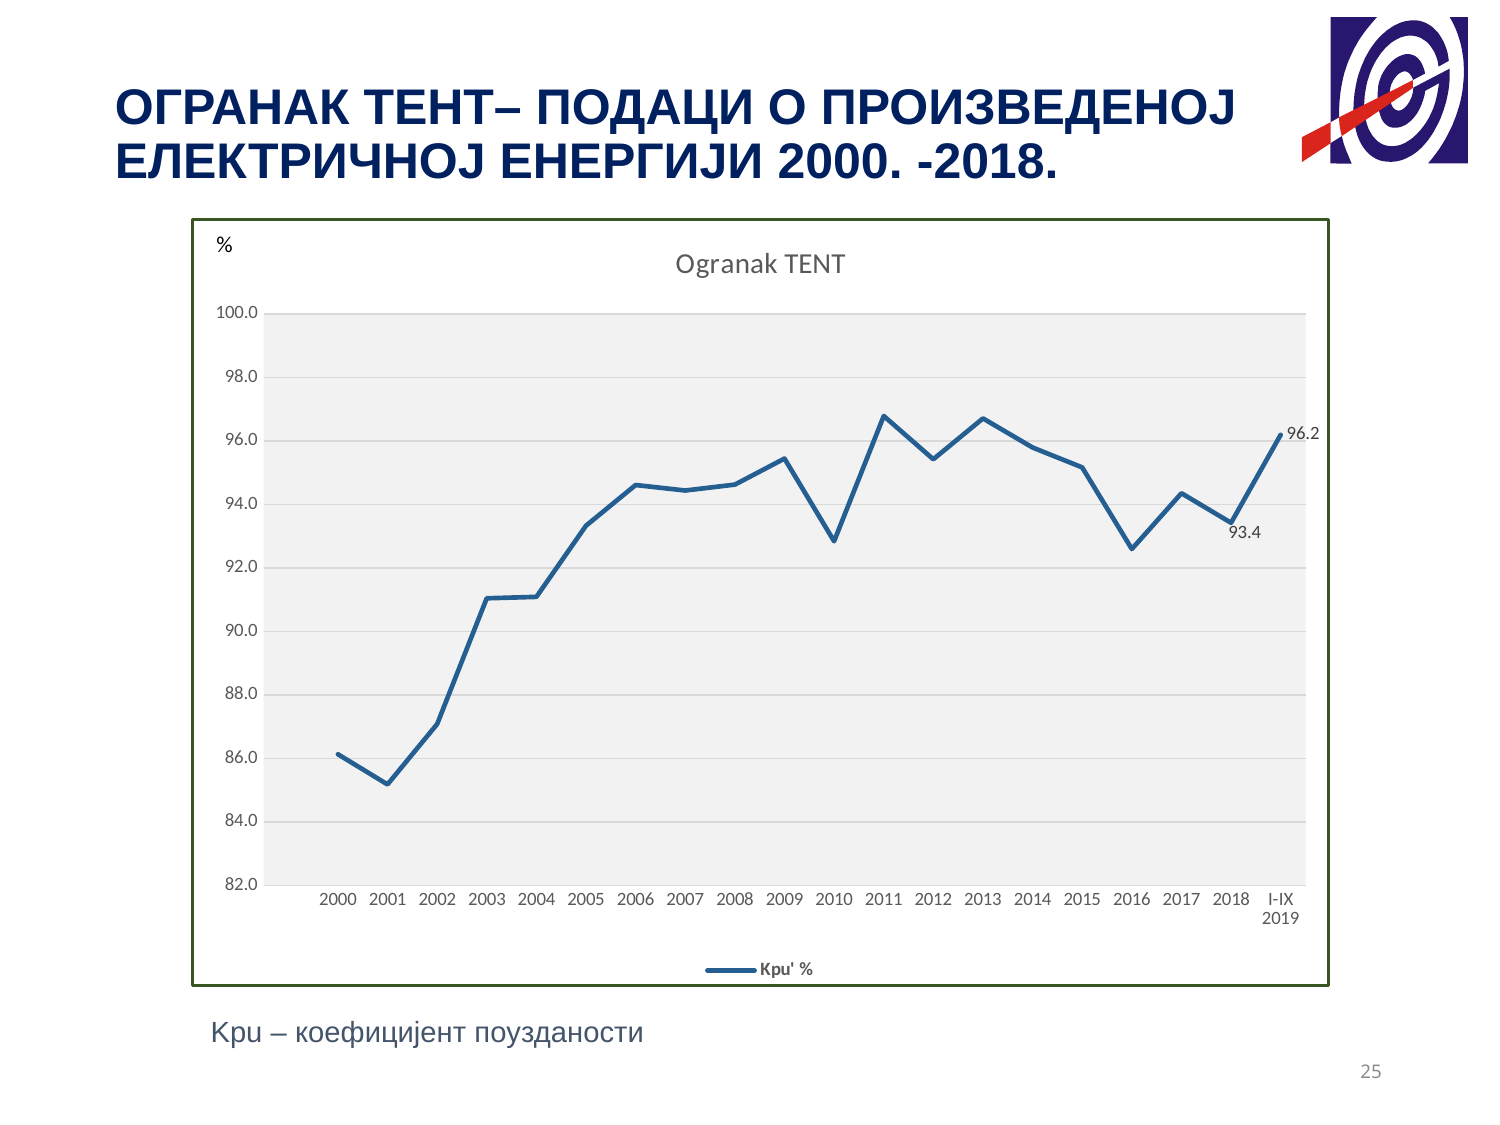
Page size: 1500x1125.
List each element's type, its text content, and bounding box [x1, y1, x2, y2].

title ОГРАНАК ТЕНТ– ПОДАЦИ О ПРОИЗВЕДЕНОЈ ЕЛЕКТРИЧНОЈ ЕНЕРГИЈИ 2000. -2018. [99, 32, 1425, 238]
chart [191, 217, 1330, 988]
text_box Kpu – коефицијент поузданости [195, 1005, 660, 1056]
slide_number 25 [1059, 1042, 1397, 1103]
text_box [1300, 16, 1469, 165]
